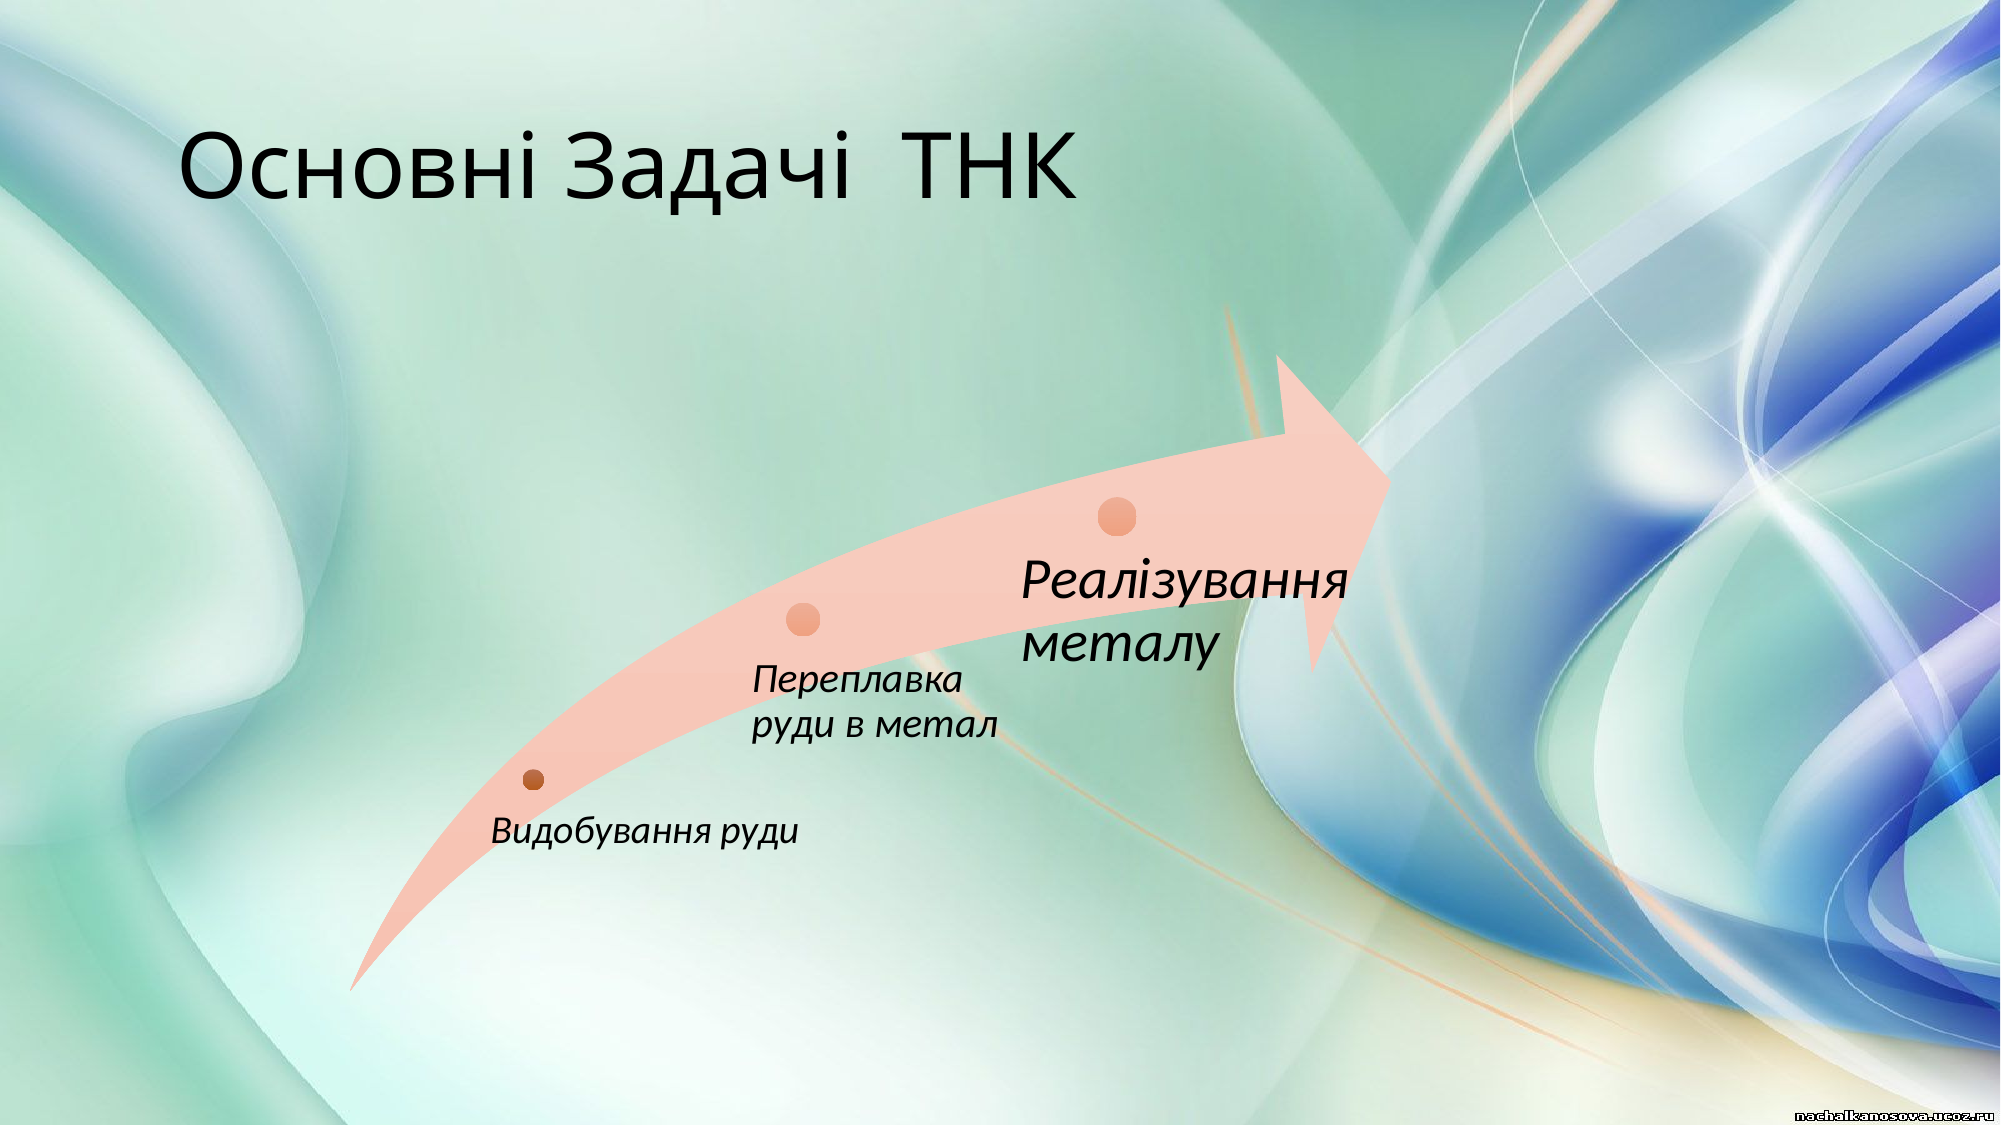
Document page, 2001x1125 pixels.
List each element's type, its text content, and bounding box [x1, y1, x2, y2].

title Основні Задачі ТНК [137, 59, 1863, 278]
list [349, 354, 1392, 992]
picture [0, 0, 2001, 1125]
